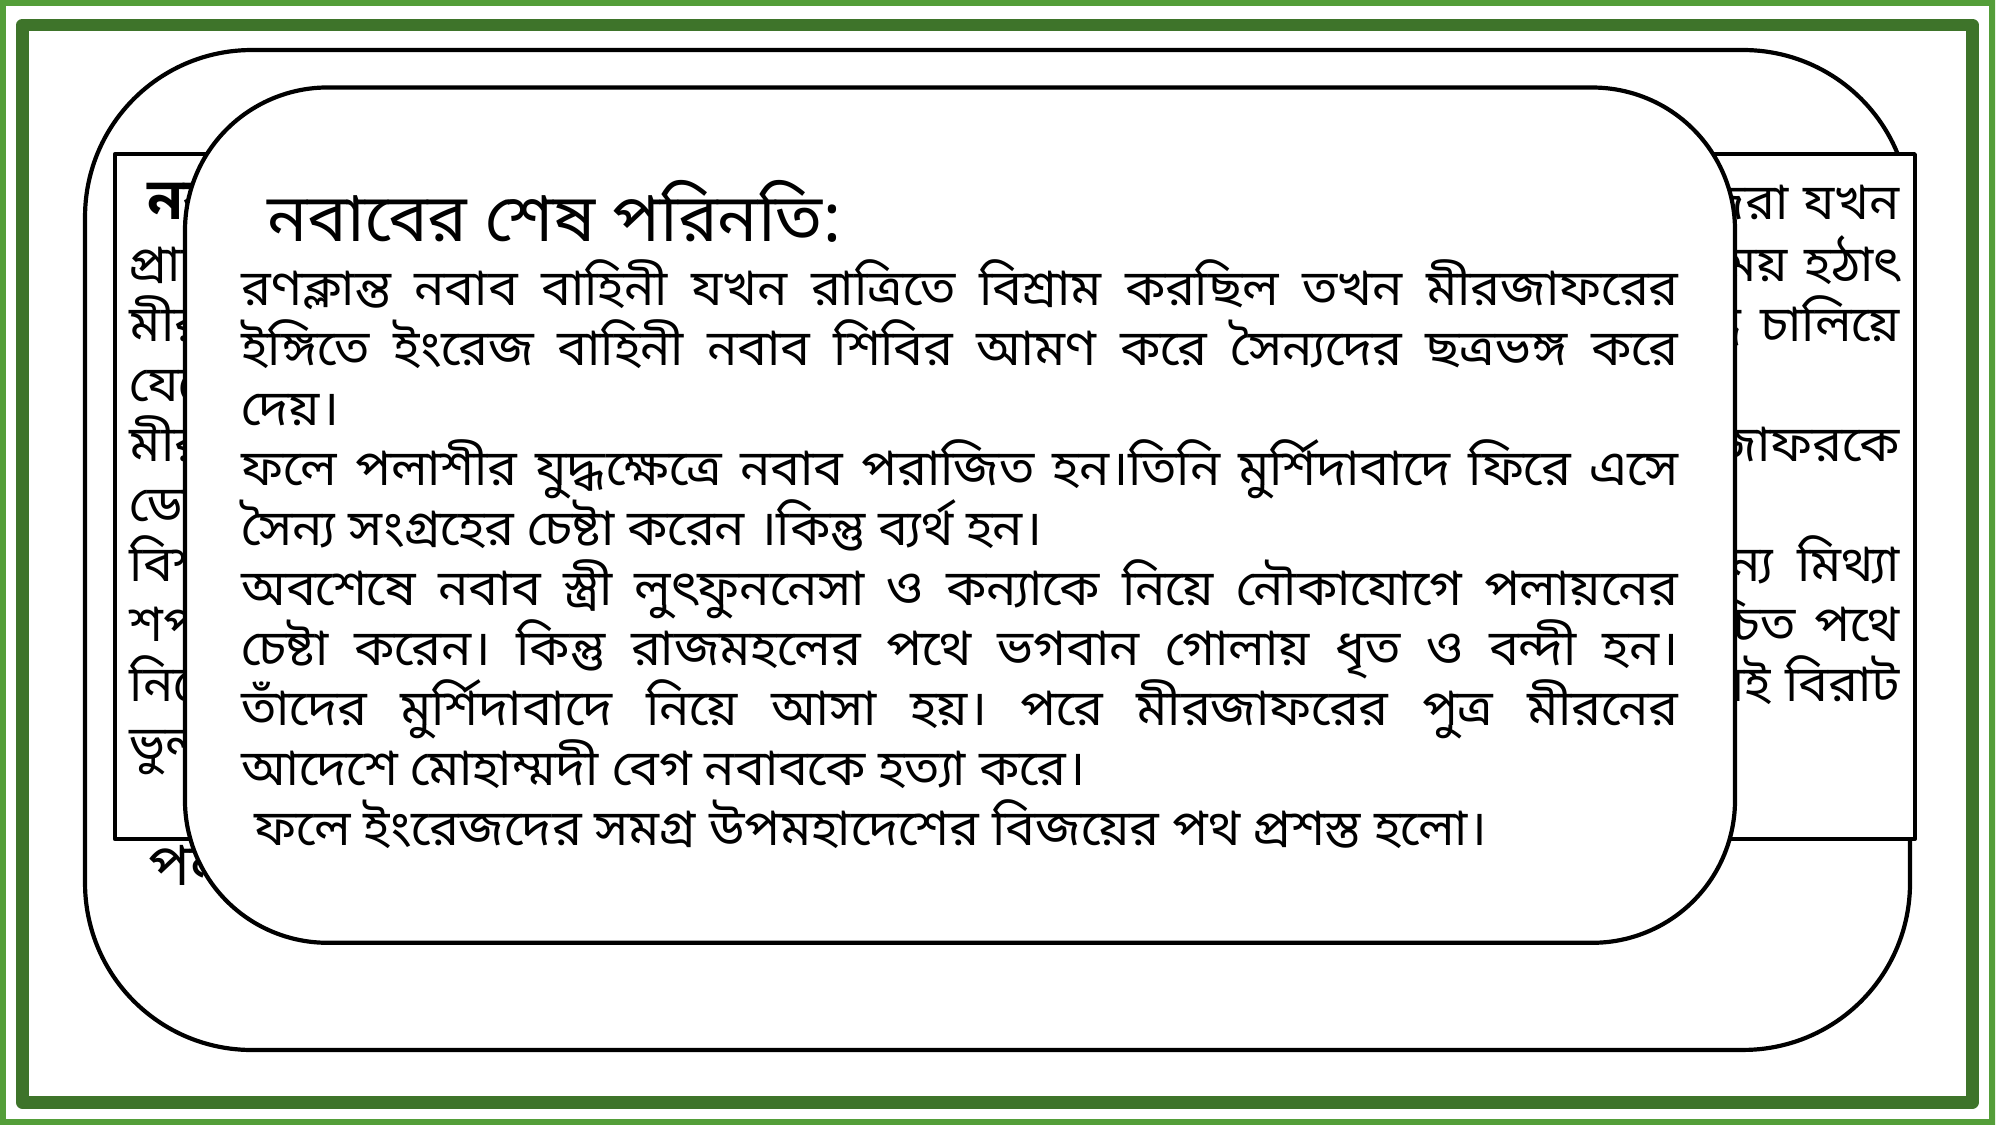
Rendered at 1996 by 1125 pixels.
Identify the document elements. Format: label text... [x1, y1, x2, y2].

text_box নবাবের ভুল সিদ্ধান্ত: দেশপ্রেমিক মীরমদন ও মোহন লালের আক্রমণে ইংরেজরা যখন প্রায় পর্যুদস্ত তখন মীর জাফর যুদ্ধক্ষেত্রে নীরব দর্শকের ভূমিকা পালন করে। এ সময় হঠাৎ মীরমদন গোলার আঘাতে নিহত হন। মোহন লাল ও ফরাসী সেনাপতি সিনফ্রে যুদ্ধ চালিয়ে যেতে থাকেন। মীরমদনের মৃত্যু সংবাদে নবাব বিচলিত হন। এবং সঙ্গে সঙ্গে প্রধান সেনাপতি মীরজাফরকে ডেকে পাঠান ।এবং বাংলার স্বাধীনতা রক্ষার জন্য মীরজাফরকে অনুরোধ করেন। বিশ্বাসঘাতক মীরজাফর কুরআন স্পর্শ করেন।আর বাংলার স্বাধীনতা রক্ষার জন্য মিথ্যা শপথ নেন। এদিকে মোহনলাল ও সিনফ্রের বাহিনী যখন নবাবের বিজয়কে সুনিশ্চিত পথে নিয়ে যায়, ঠিক তখন মীরজাফরের পরামর্শে নবাব যুদ্ধ বিরতির আদেশ দেন।এখানেই বিরাট ভুল করেন। [1715, 152, 1917, 841]
text_box পলাশীর যুদ্ধ: ক্লাইভ নবাবের বিরুদ্ধে সন্ধি ভঙ্গের মিথ্যা অজুহাতে যুদ্ধ ঘোষণা করেন। নবাব ইংরেজদের দুরভিসন্ধিমূলক কার্যকলাপে আগে থেকেই সচেতন ছিলেন। তাই তিনি ৫০টি কামানসহ ৫০ হাজার পদাতিক ও ১৮ হাজার অশ্বারোহী সৈন্যের এক বিশাল বাহিনী মুর্শিদাবাদের ২৩ মাইল দক্ষিণে ভাগীরথী নদীর তীরে মোতায়েনের আদেশ দিলেন।অন্যদিকে ১৭৫৭ খ্রিস্টাব্দের ২২জুন ক্লাইভ ৮টি কামানসহ ১,০০০জন ইউরোপীয় ও ২,০০০ জন দেশীয় সৈন্যসহ পলাশীর আম্রকাননে অবস্থান গ্রহণ করলেন। ১৭৫৭ খ্রিস্টাব্দে ২৩জুন ভাগীরথী নদীর তীরে পলাশীর আম্রকাননে বাংলার ভাগ্য পরীক্ষা হয়ে যায়। [82, 47, 1913, 1053]
text_box নবাবের ভুল সিদ্ধান্ত: দেশপ্রেমিক মীরমদন ও মোহন লালের আক্রমণে ইংরেজরা যখন প্রায় পর্যুদস্ত তখন মীর জাফর যুদ্ধক্ষেত্রে নীরব দর্শকের ভূমিকা পালন করে। এ সময় হঠাৎ মীরমদন গোলার আঘাতে নিহত হন। মোহন লাল ও ফরাসী সেনাপতি সিনফ্রে যুদ্ধ চালিয়ে যেতে থাকেন। মীরমদনের মৃত্যু সংবাদে নবাব বিচলিত হন। এবং সঙ্গে সঙ্গে প্রধান সেনাপতি মীরজাফরকে ডেকে পাঠান ।এবং বাংলার স্বাধীনতা রক্ষার জন্য মীরজাফরকে অনুরোধ করেন। বিশ্বাসঘাতক মীরজাফর কুরআন স্পর্শ করেন।আর বাংলার স্বাধীনতা রক্ষার জন্য মিথ্যা শপথ নেন। এদিকে মোহনলাল ও সিনফ্রের বাহিনী যখন নবাবের বিজয়কে সুনিশ্চিত পথে নিয়ে যায়, ঠিক তখন মীরজাফরের পরামর্শে নবাব যুদ্ধ বিরতির আদেশ দেন।এখানেই বিরাট ভুল করেন। [113, 152, 205, 841]
text_box নবাবের শেষ পরিনতি: রণক্লান্ত নবাব বাহিনী যখন রাত্রিতে বিশ্রাম করছিল তখন মীরজাফরের ইঙ্গিতে ইংরেজ বাহিনী নবাব শিবির আমণ করে সৈন্যদের ছত্রভঙ্গ করে দেয়। ফলে পলাশীর যুদ্ধক্ষেত্রে নবাব পরাজিত হন।তিনি মুর্শিদাবাদে ফিরে এসে সৈন্য সংগ্রহের চেষ্টা করেন ।কিন্তু ব্যর্থ হন। অবশেষে নবাব স্ত্রী লুৎফুননেসা ও কন্যাকে নিয়ে নৌকাযোগে পলায়নের চেষ্টা করেন। কিন্তু রাজমহলের পথে ভগবান গোলায় ধৃত ও বন্দী হন। তাঁদের মুর্শিদাবাদে নিয়ে আসা হয়। পরে মীরজাফরের পুত্র মীরনের আদেশে মোহাম্মদী বেগ নবাবকে হত্যা করে। ফলে ইংরেজদের সমগ্র উপমহাদেশের বিজয়ের পথ প্রশস্ত হলো। [182, 85, 1738, 945]
